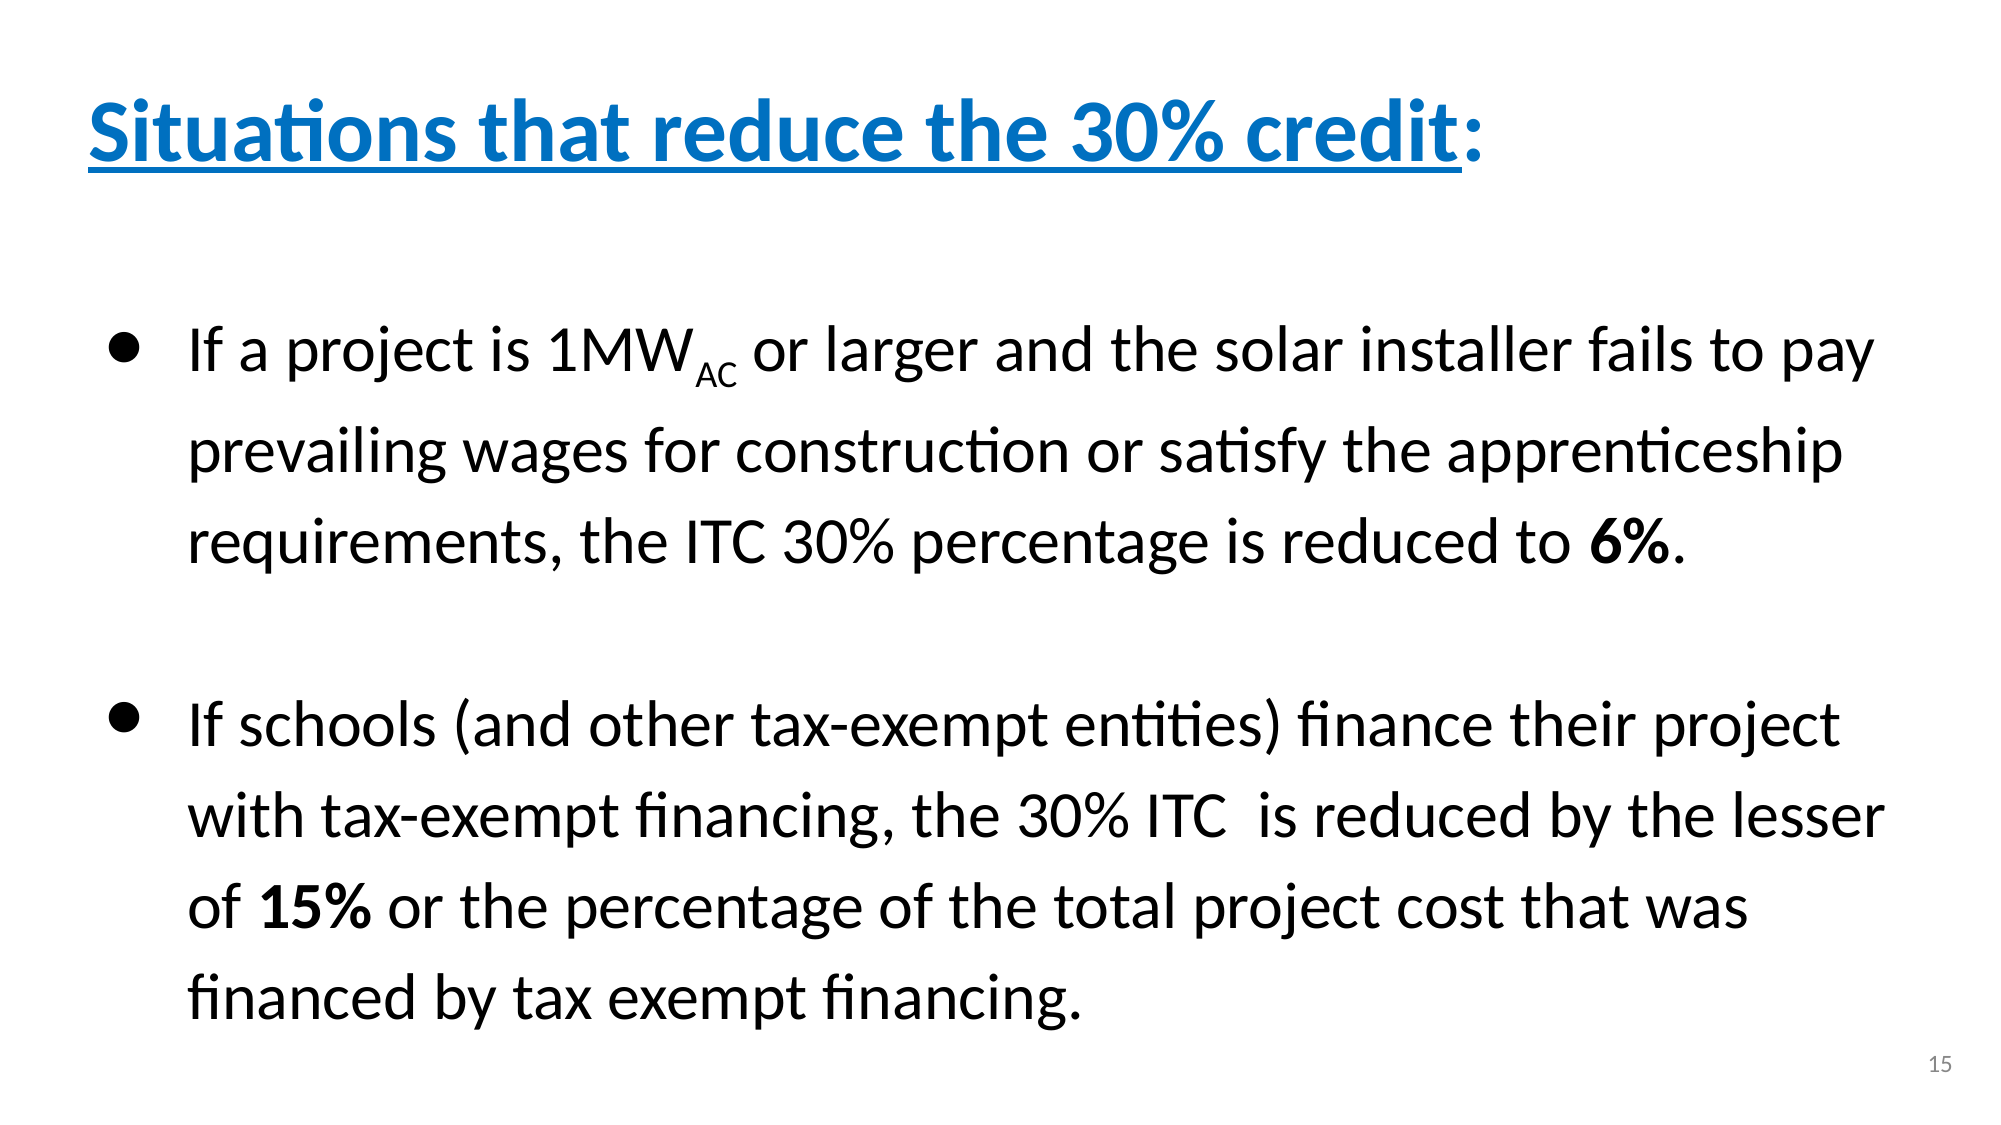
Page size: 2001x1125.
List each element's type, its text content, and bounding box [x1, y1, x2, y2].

list If a project is 1MWAC or larger and the solar installer fails to pay prevailing wages for construction or satisfy the apprenticeship requirements, the ITC 30% percentage is reduced to 6%. If schools (and other tax-exempt entities) finance their project with tax-exempt financing, the 30% ITC is reduced by the lesser of 15% or the percentage of the total project cost that was financed by tax exempt financing. [68, 271, 1932, 1058]
slide_number 15 [1853, 1019, 1974, 1106]
title Situations that reduce the 30% credit: [68, 64, 1932, 190]
